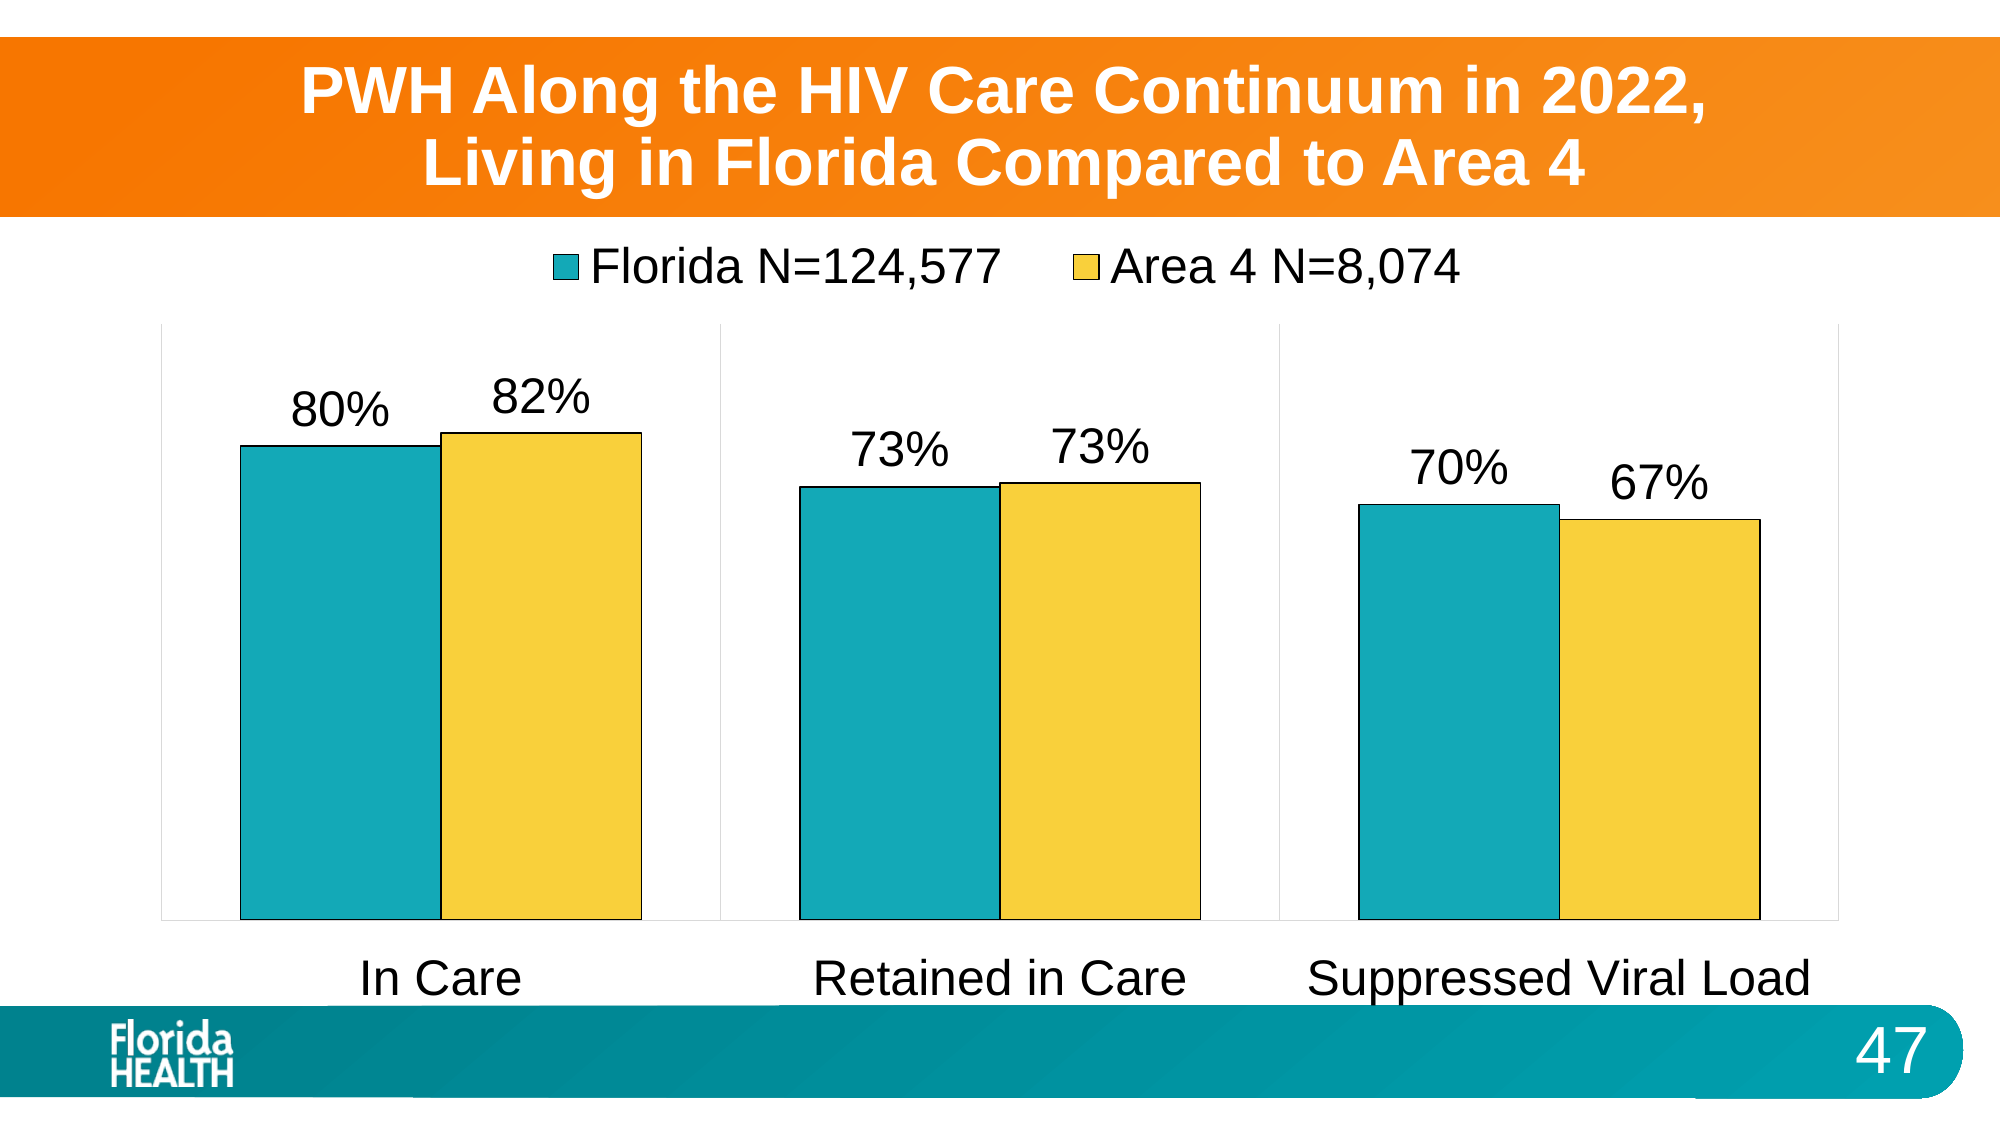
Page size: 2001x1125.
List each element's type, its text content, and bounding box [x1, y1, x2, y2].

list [138, 220, 1862, 1020]
title PWH Along the HIV Care Continuum in 2022, Living in Florida Compared to Area 4 [111, 38, 1898, 217]
